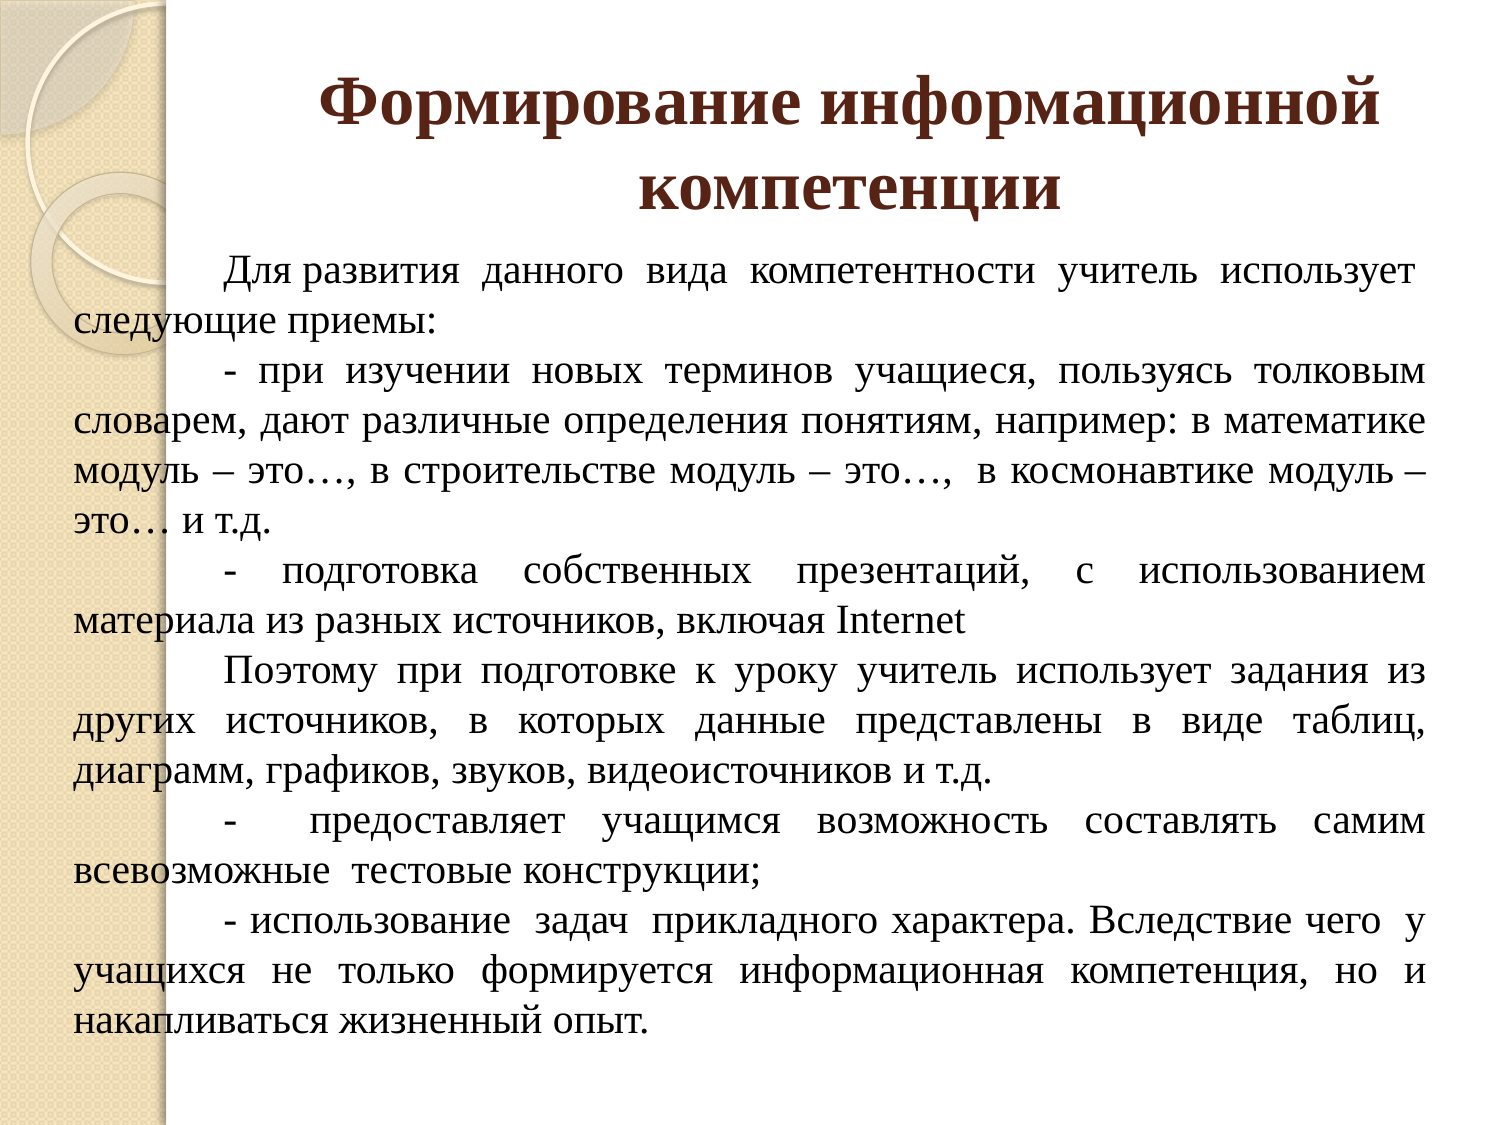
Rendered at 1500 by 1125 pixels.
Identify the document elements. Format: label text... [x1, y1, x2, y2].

title Формирование информационной компетенции [235, 45, 1466, 233]
text_box Для развития данного вида компетентности учитель использует следующие приемы: - при изучении новых терминов учащиеся, пользуясь толковым словарем, дают различные определения понятиям, например: в математике модуль – это…, в строительстве модуль – это…, в космонавтике модуль – это… и т.д. - подготовка собственных презентаций, с использованием материала из разных источников, включая Internet Поэтому при подготовке к уроку учитель использует задания из других источников, в которых данные представлены в виде таблиц, диаграмм, графиков, звуков, видеоисточников и т.д. - предоставляет учащимся возможность составлять самим всевозможные тестовые конструкции; - использование задач прикладного характера. Вследствие чего у учащихся не только формируется информационная компетенция, но и накапливаться жизненный опыт. [58, 234, 1442, 1050]
